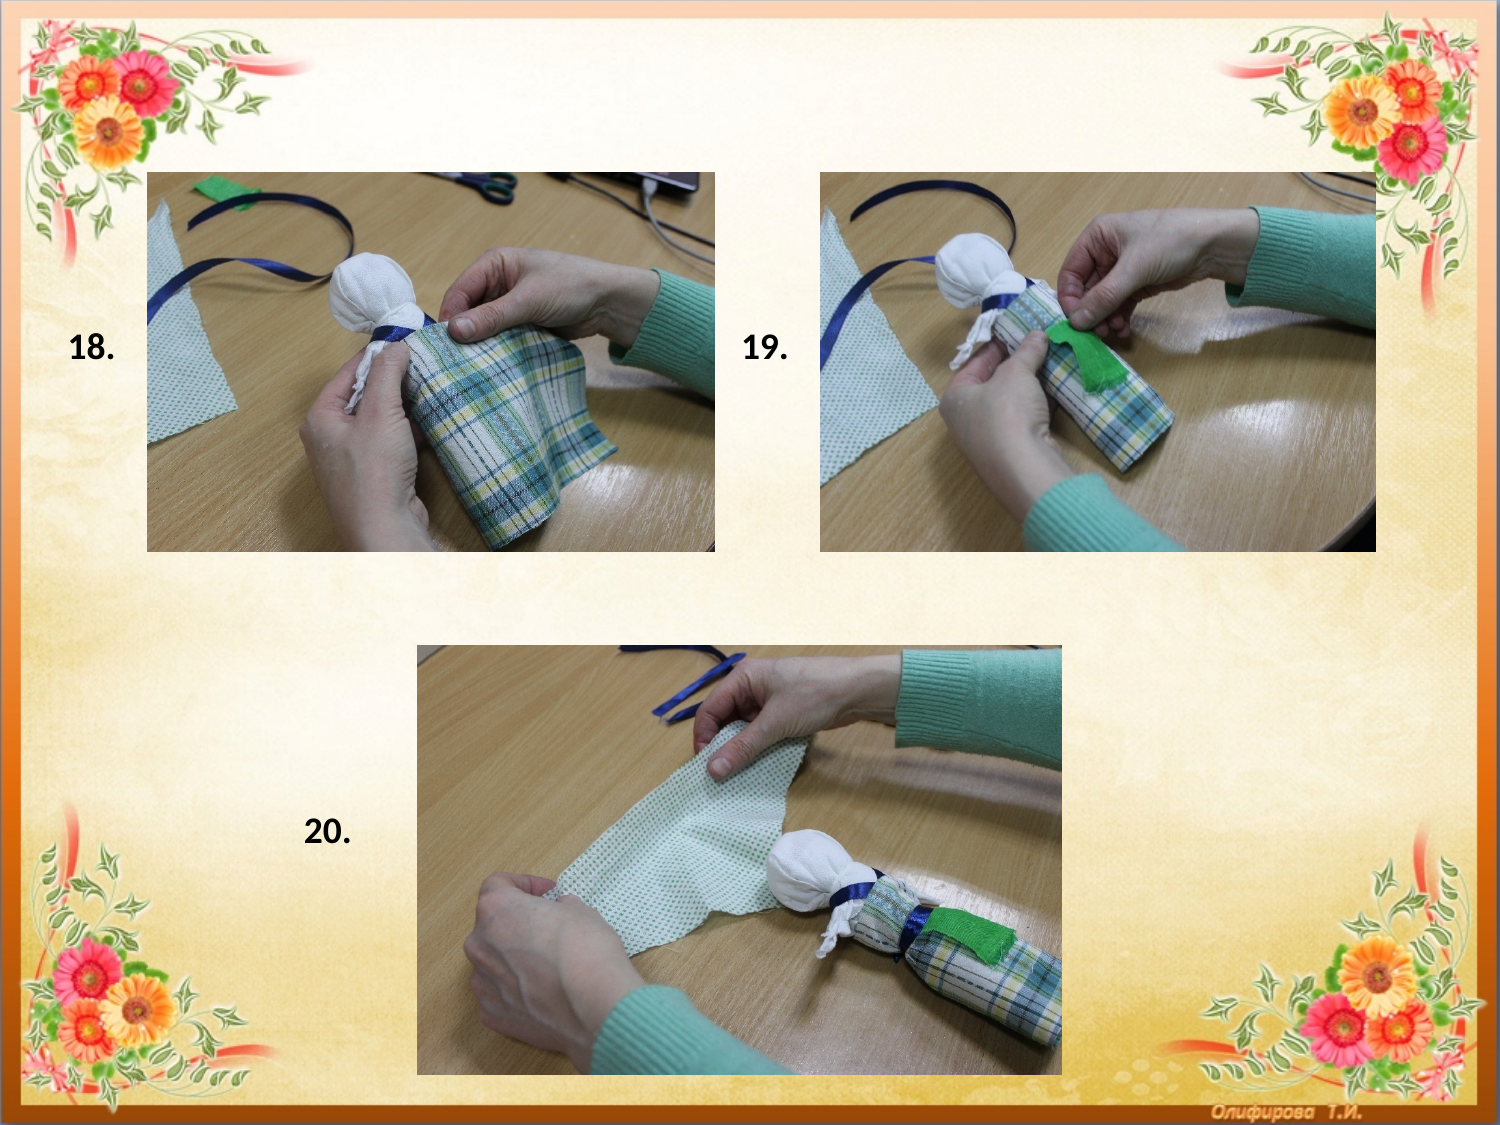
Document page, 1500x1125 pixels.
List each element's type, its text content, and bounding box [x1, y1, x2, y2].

text_box 18. [53, 314, 136, 375]
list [147, 172, 715, 552]
text_box 20. [289, 799, 384, 859]
text_box 19. [726, 314, 809, 375]
picture [0, 0, 1500, 1125]
